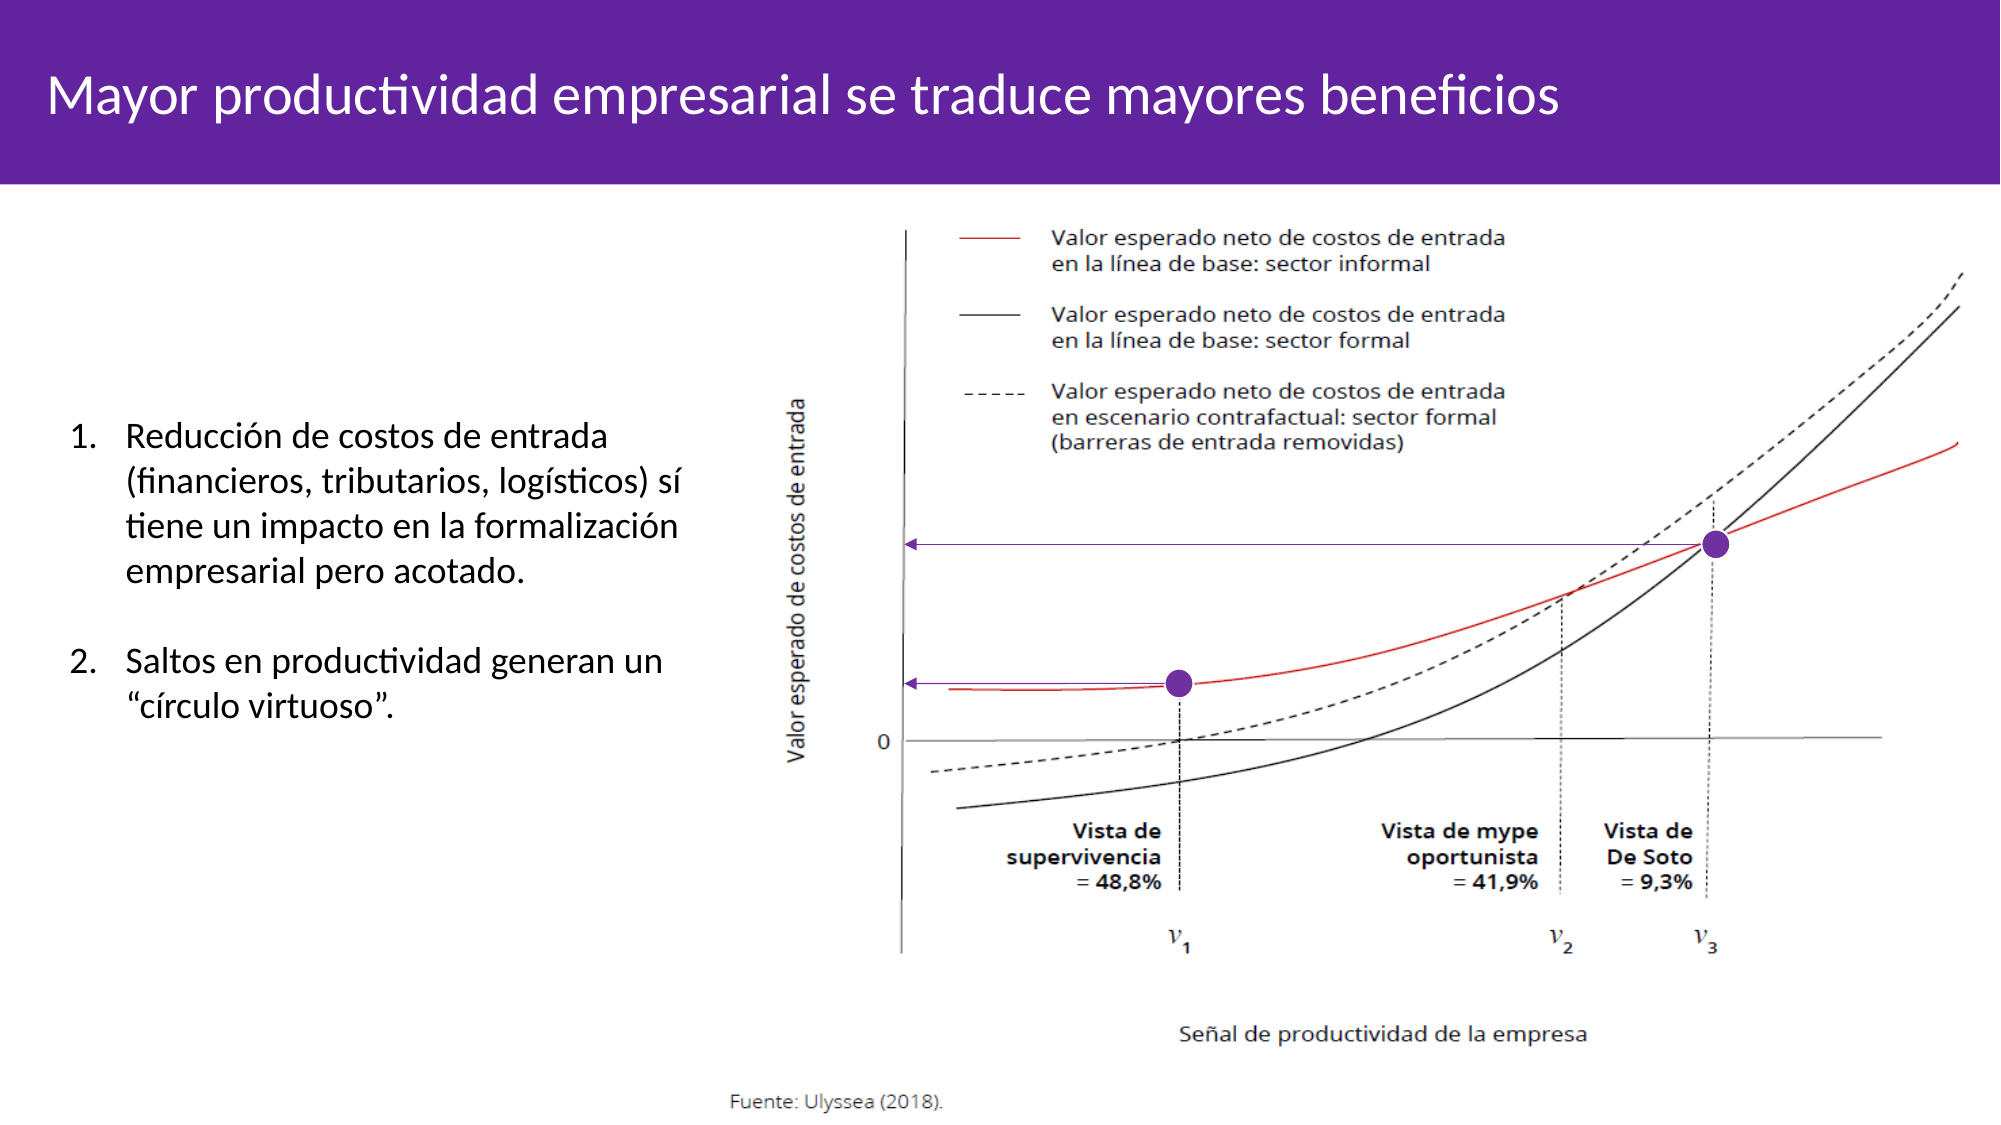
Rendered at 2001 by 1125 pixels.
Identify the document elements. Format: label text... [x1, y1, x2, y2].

picture [717, 213, 1980, 1122]
text_box Mayor productividad empresarial se traduce mayores beneficios [31, 49, 1920, 134]
text_box Reducción de costos de entrada (financieros, tributarios, logísticos) sí tiene un impacto en la formalización empresarial pero acotado. Saltos en productividad generan un “círculo virtuoso”. [54, 358, 717, 734]
text_box [0, 0, 2000, 185]
